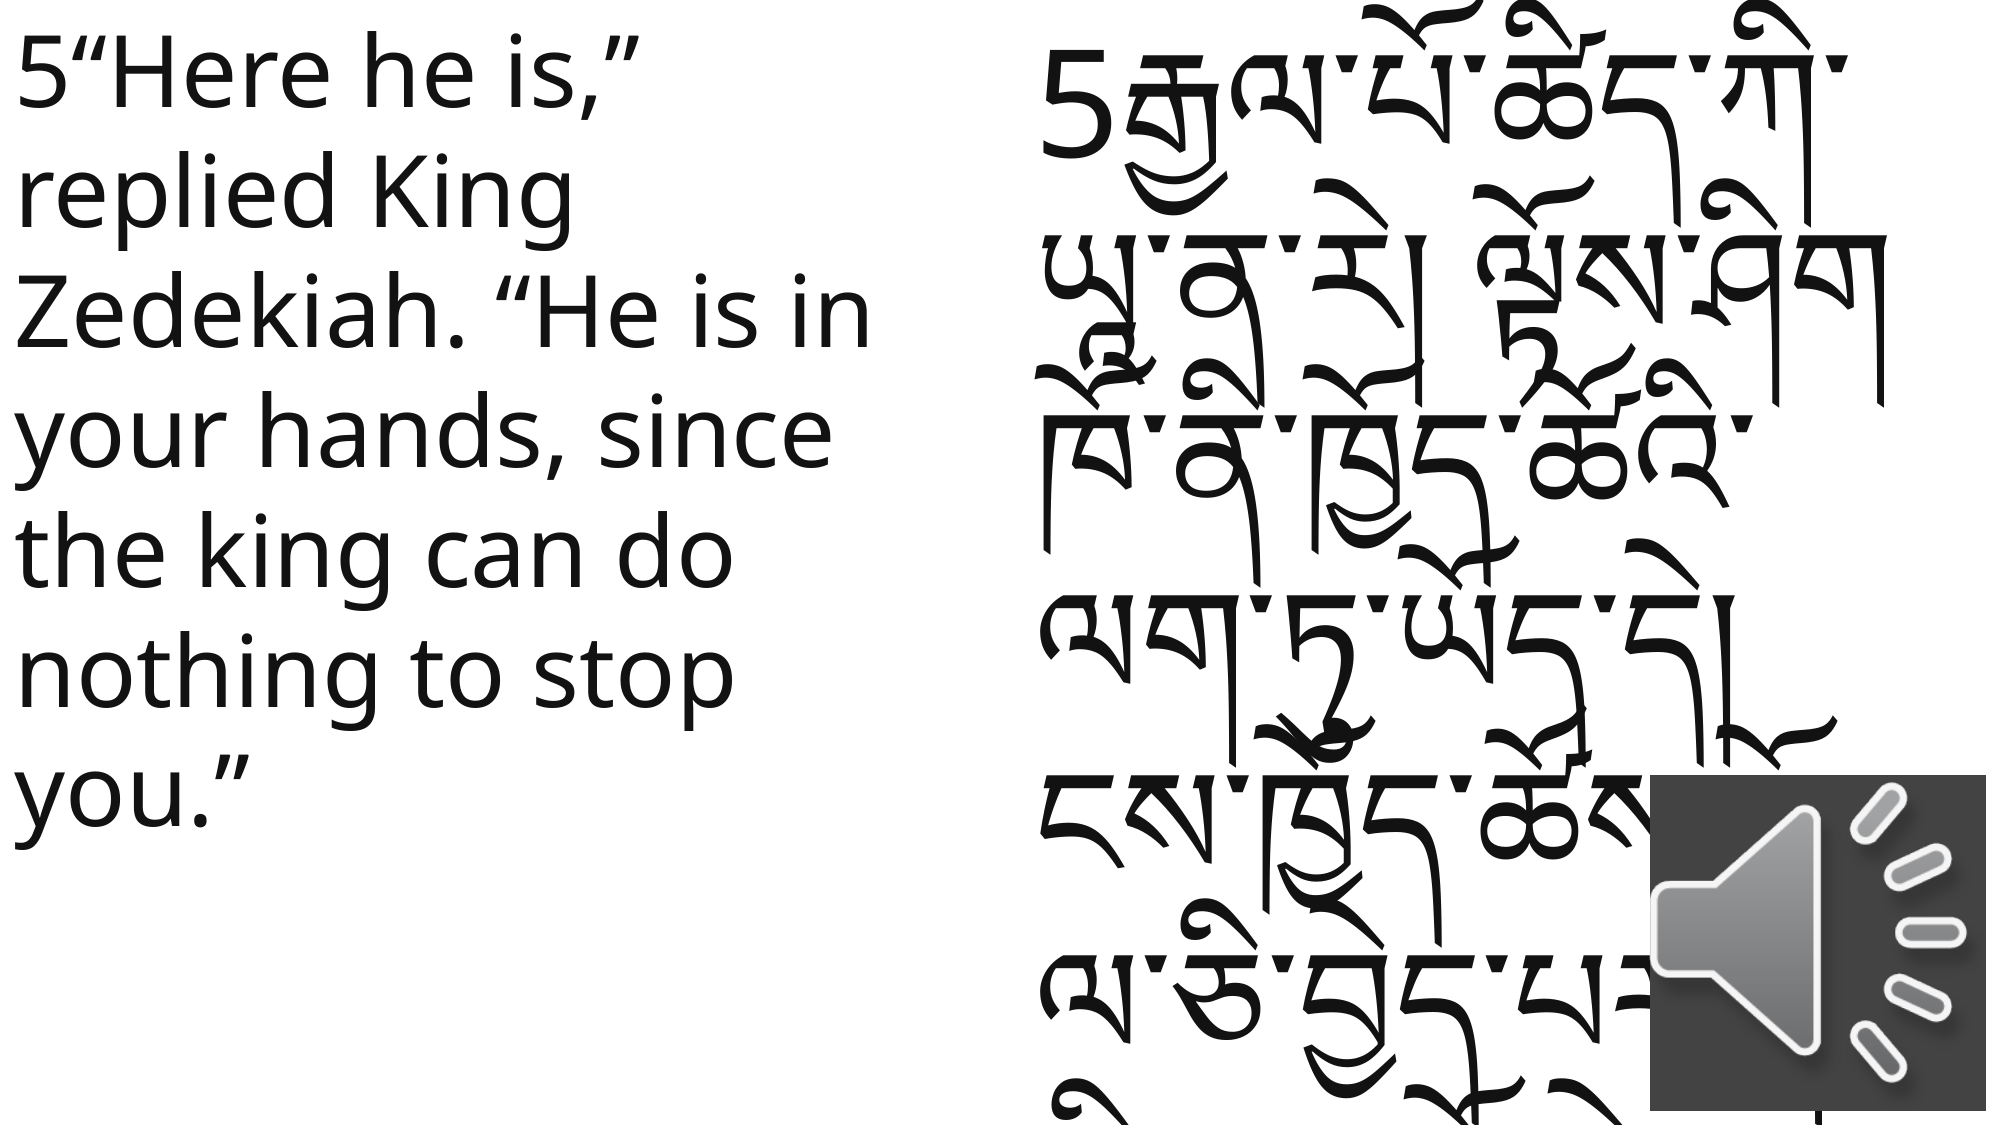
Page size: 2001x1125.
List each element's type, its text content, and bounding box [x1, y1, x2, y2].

picture [1648, 773, 1987, 1112]
text_box 5“Here he is,” replied King Zedekiah. “He is in your hands, since the king can do nothing to stop you.” [0, 0, 981, 1125]
text_box 5རྒྱལ་པོ་ཚིད་ཀི་ཡཱ་ན་རེ། ལྟོས་ཤིག ཁོ་ནི་ཁྱོད་ཚོའི་ལག་ཏུ་ཡོད་དེ། ངས་ཁྱོད་ཚོས་ཁོ་ལ་ཅི་བྱེད་པར་རྒོལ་མི་ནུས་སོ་ཞེས་སྨྲས་ཤིང་། [1019, 0, 2000, 1125]
